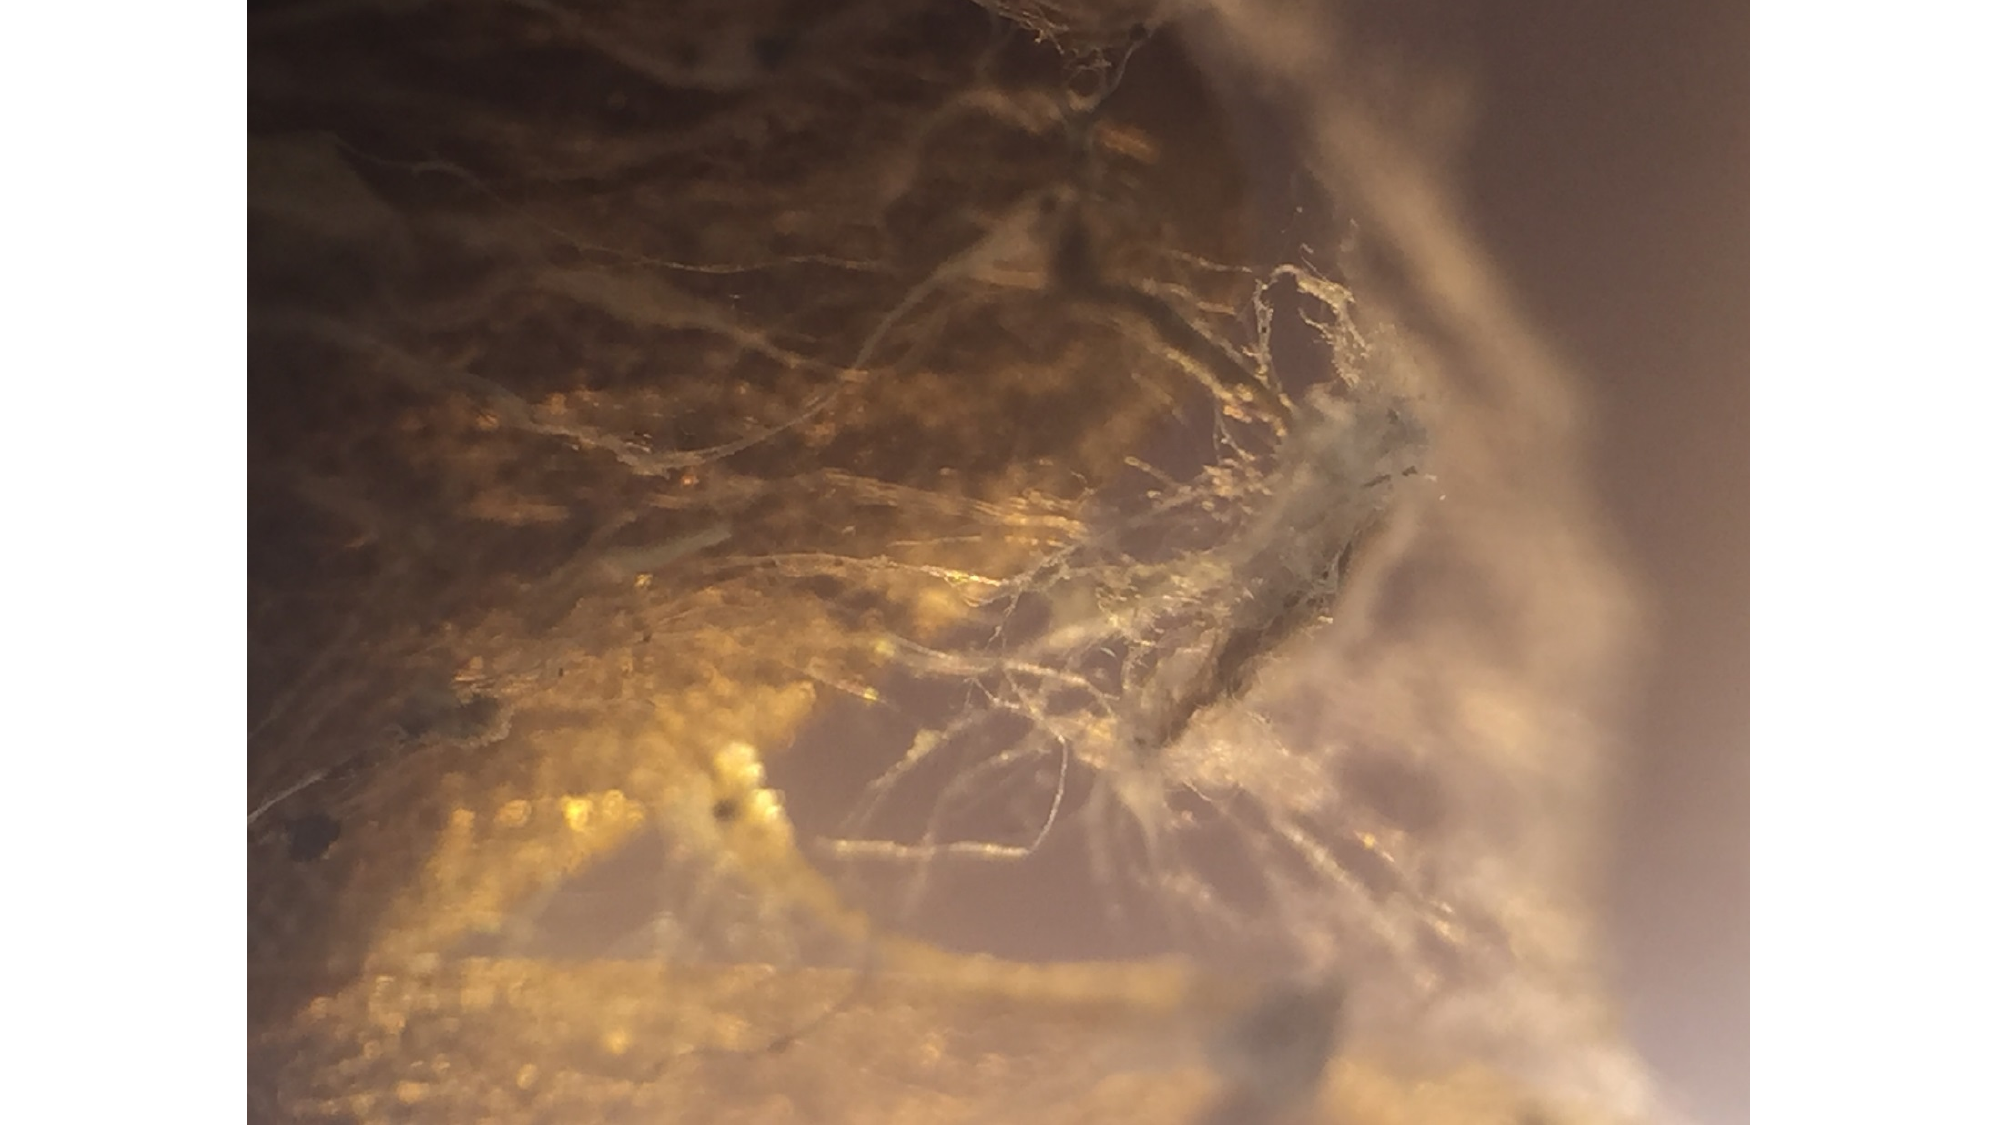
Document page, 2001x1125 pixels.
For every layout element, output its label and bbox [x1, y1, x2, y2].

picture [247, 0, 1750, 1125]
